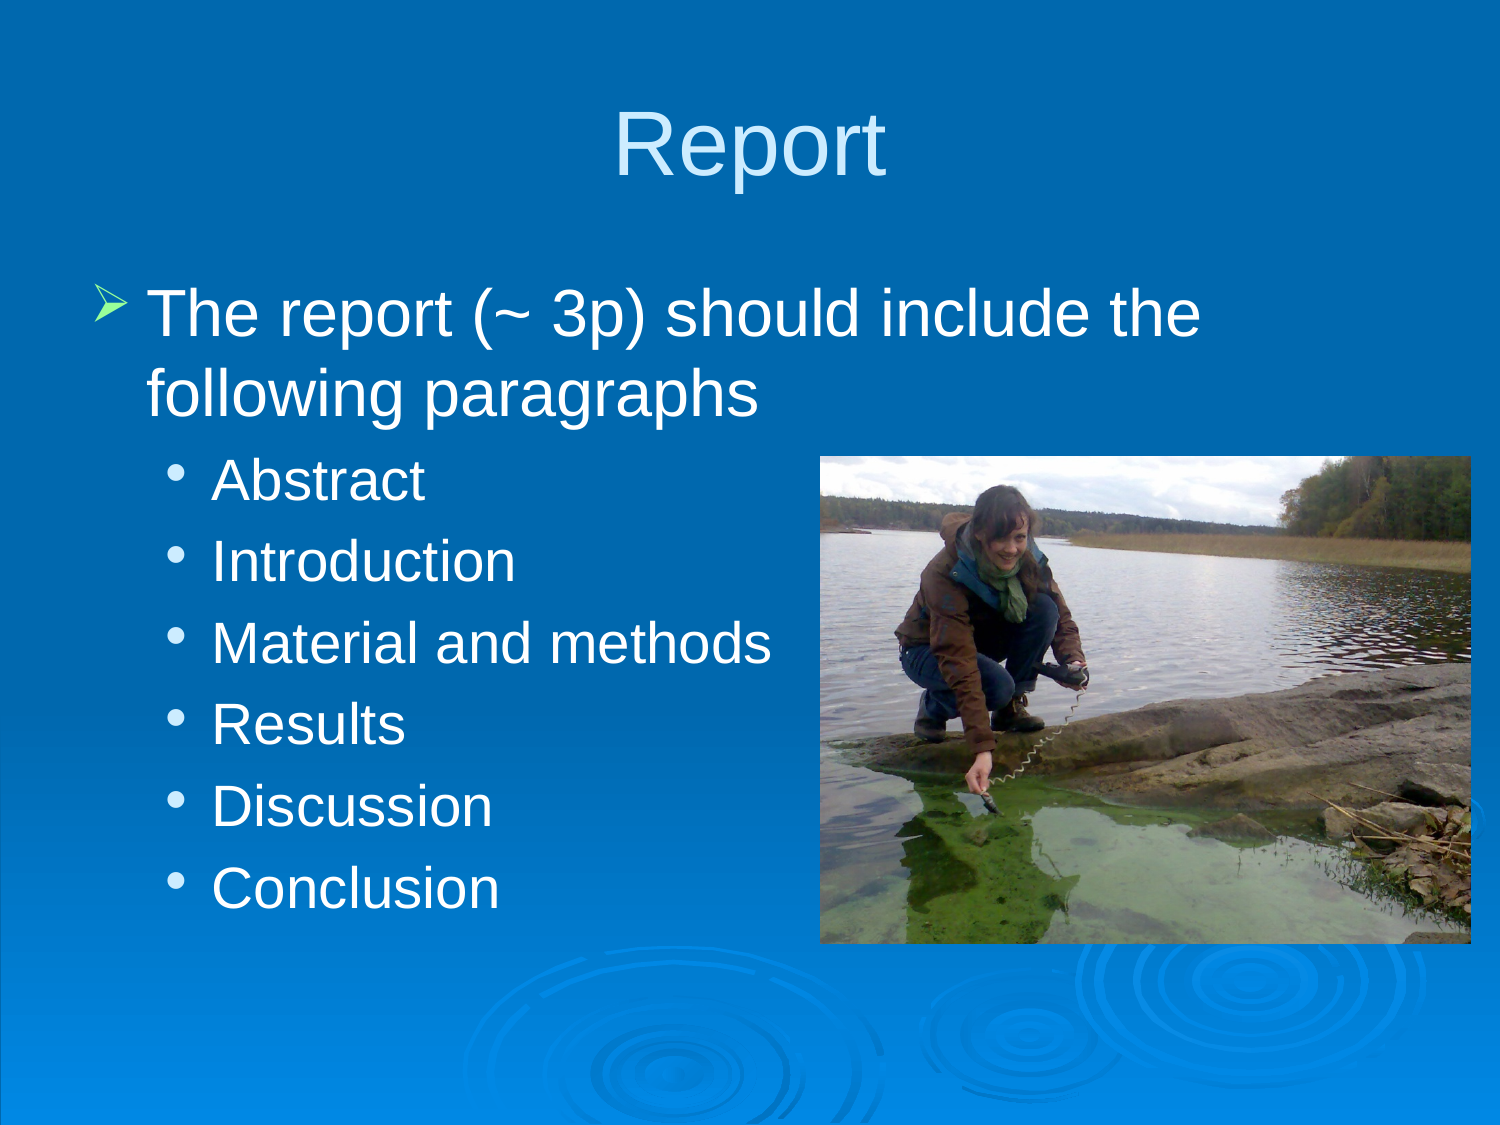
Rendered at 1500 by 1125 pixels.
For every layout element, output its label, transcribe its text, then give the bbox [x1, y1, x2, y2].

list The report (~ 3p) should include the following paragraphs Abstract Introduction Material and methods Results Discussion Conclusion [74, 262, 1426, 1006]
title Report [74, 45, 1426, 233]
picture [820, 455, 1471, 944]
